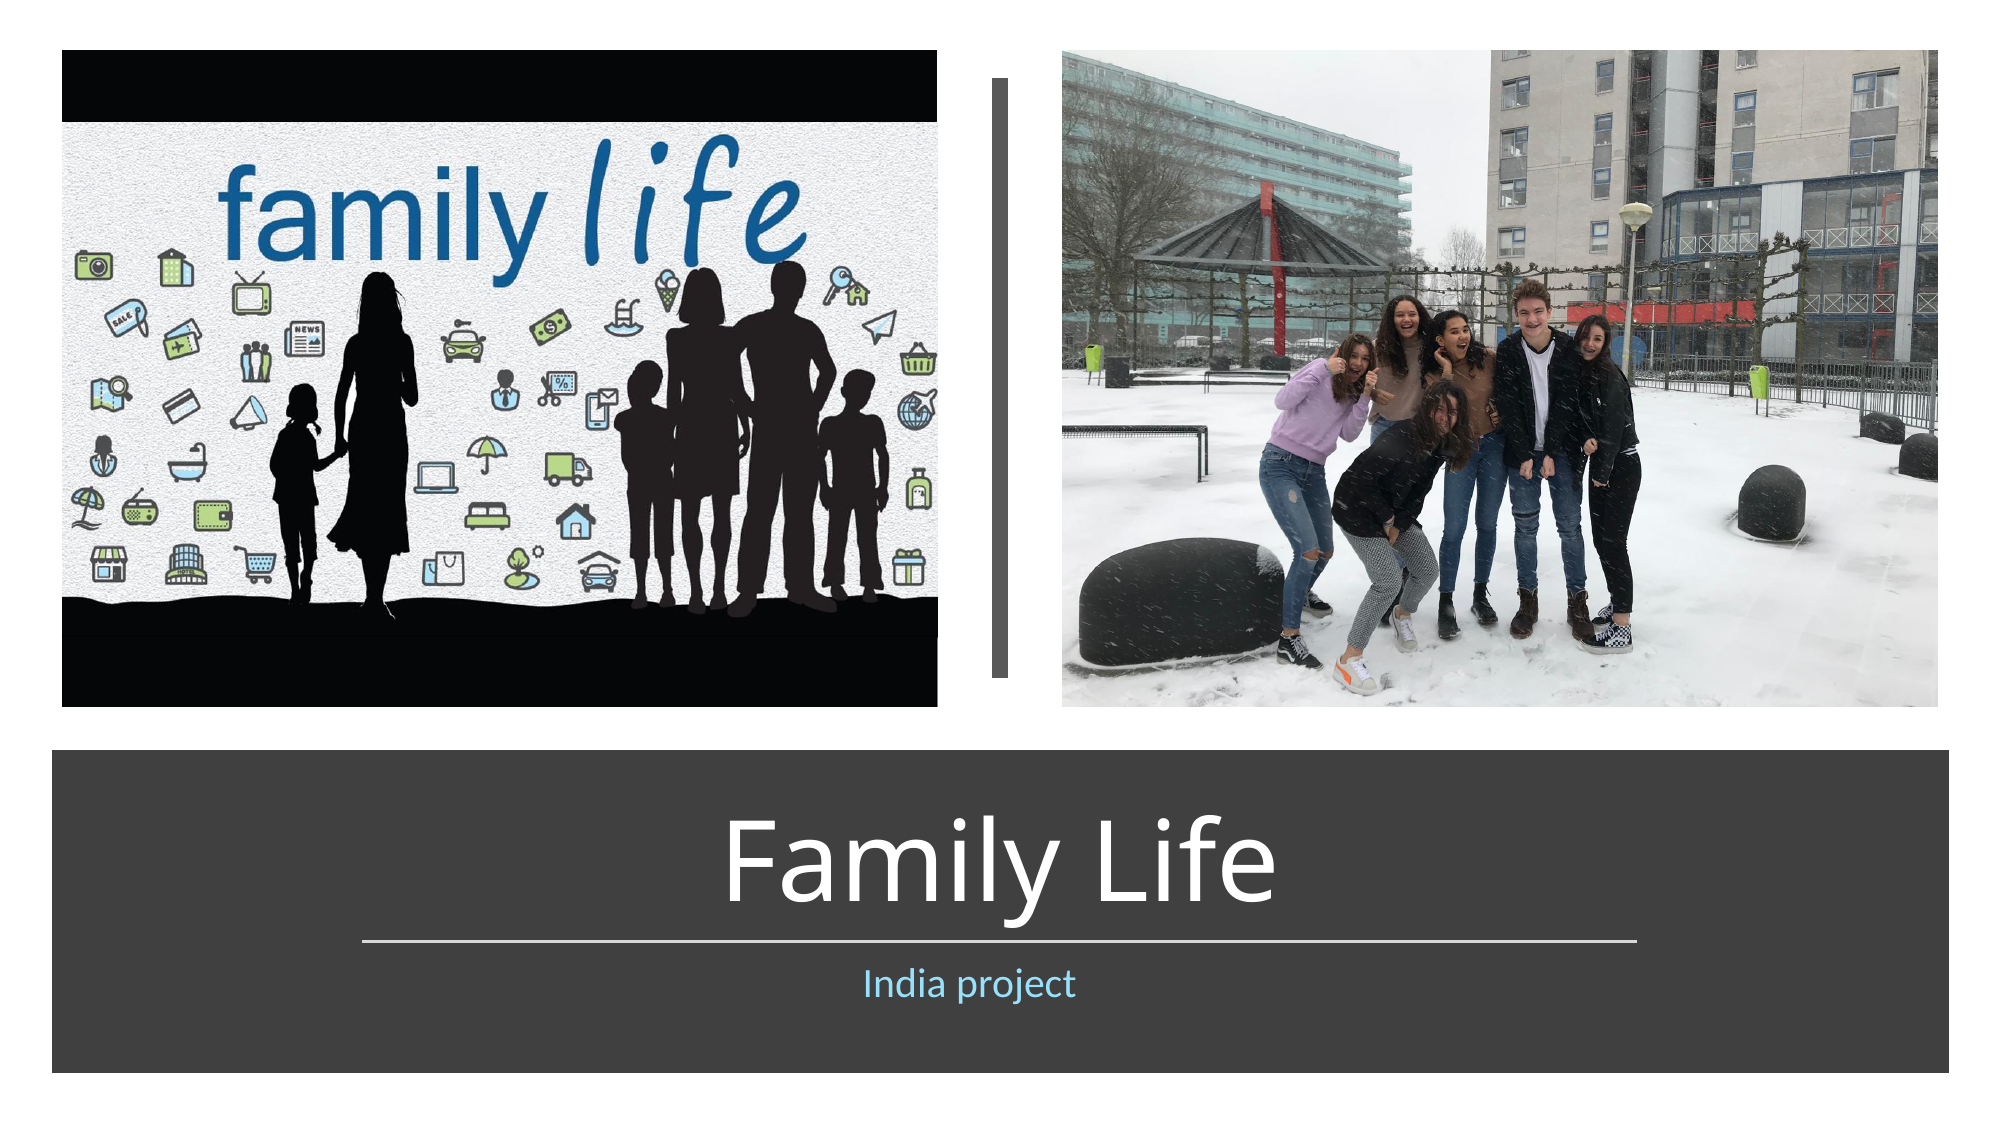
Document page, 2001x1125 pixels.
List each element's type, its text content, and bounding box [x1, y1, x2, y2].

text_box [61, 759, 1939, 1064]
subtitle India project [219, 954, 1720, 1023]
picture [62, 50, 938, 707]
picture [1062, 50, 1938, 707]
title Family Life [86, 780, 1914, 933]
